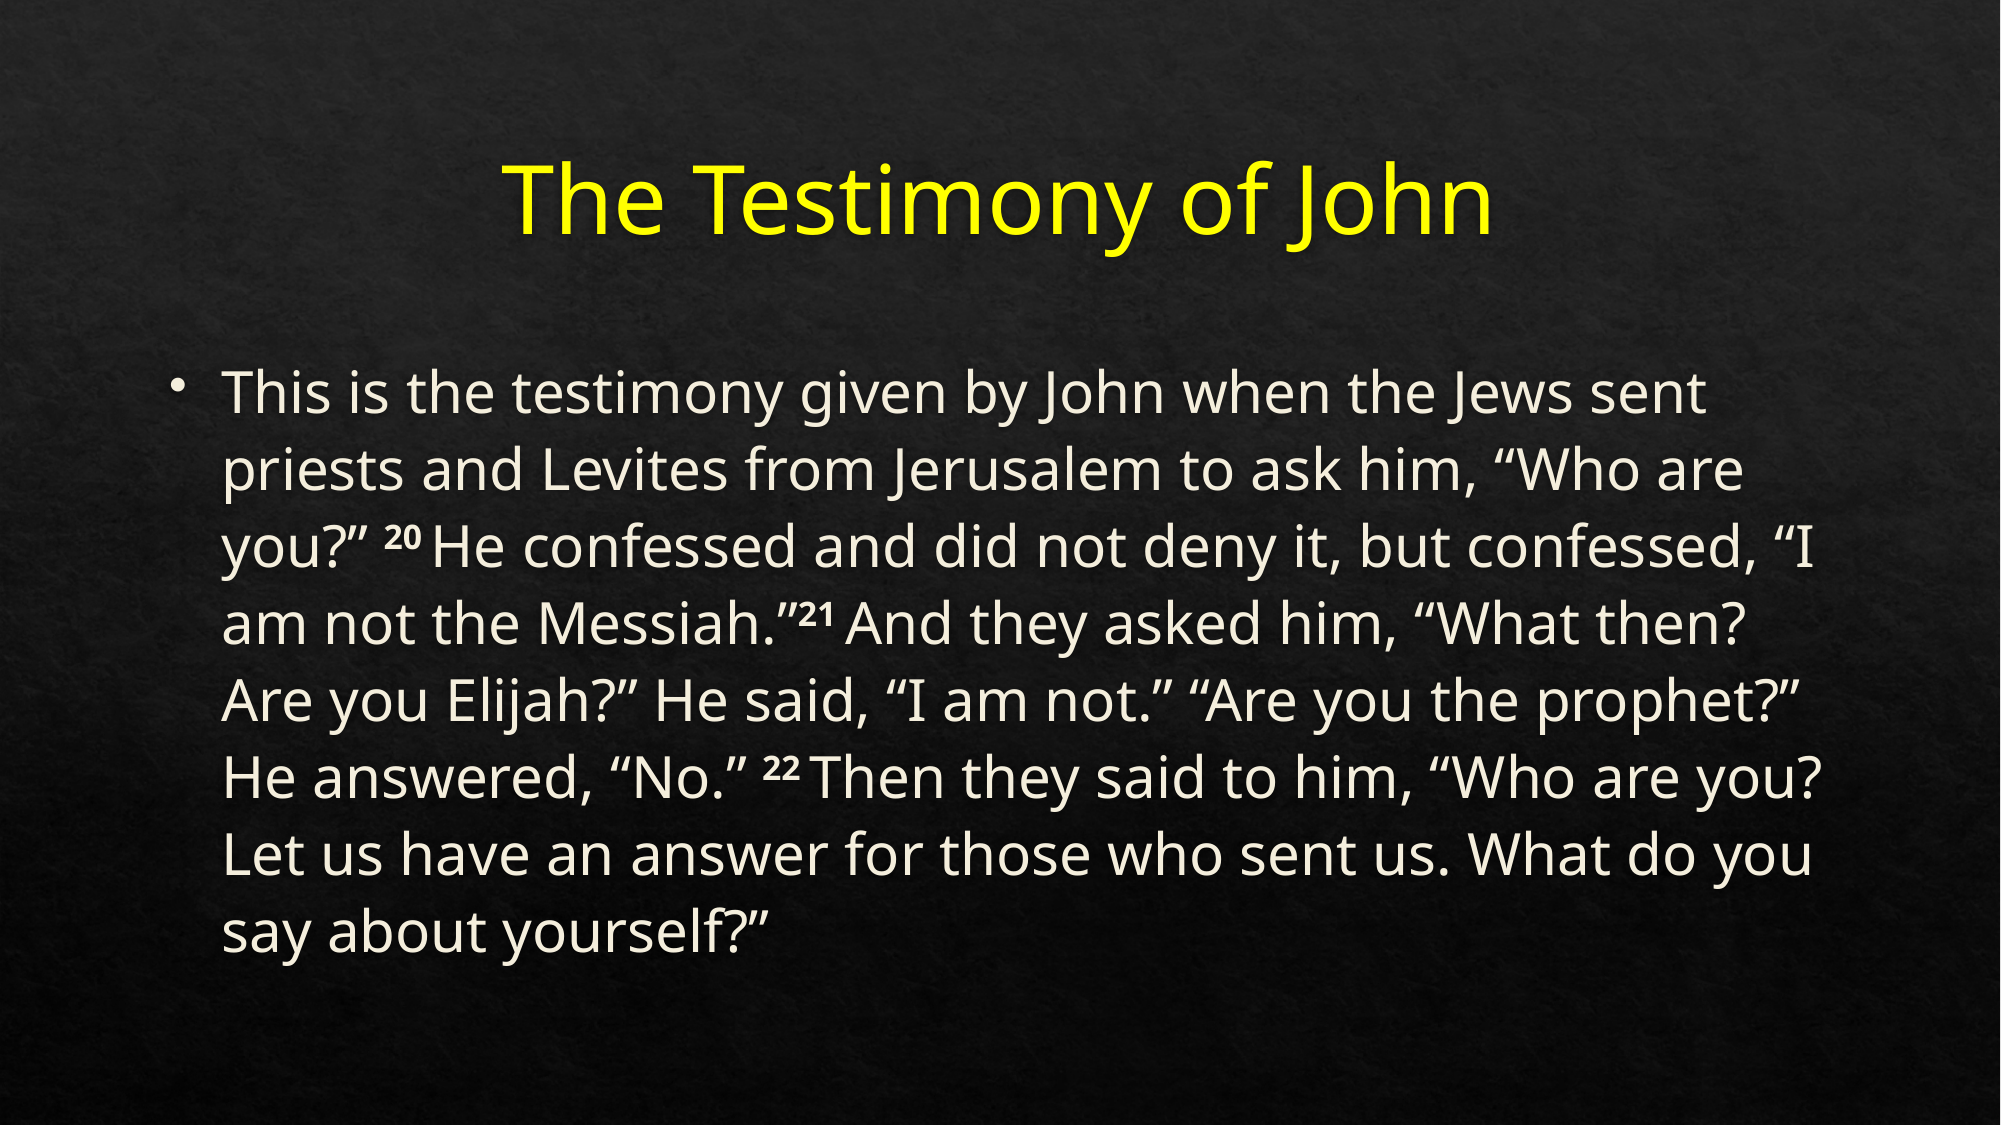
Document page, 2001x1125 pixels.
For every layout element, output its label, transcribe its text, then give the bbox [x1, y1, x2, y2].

title The Testimony of John [149, 99, 1849, 307]
list This is the testimony given by John when the Jews sent priests and Levites from Jerusalem to ask him, “Who are you?” 20 He confessed and did not deny it, but confessed, “I am not the Messiah.”21 And they asked him, “What then? Are you Elijah?” He said, “I am not.” “Are you the prophet?” He answered, “No.” 22 Then they said to him, “Who are you? Let us have an answer for those who sent us. What do you say about yourself?” [149, 340, 1849, 950]
